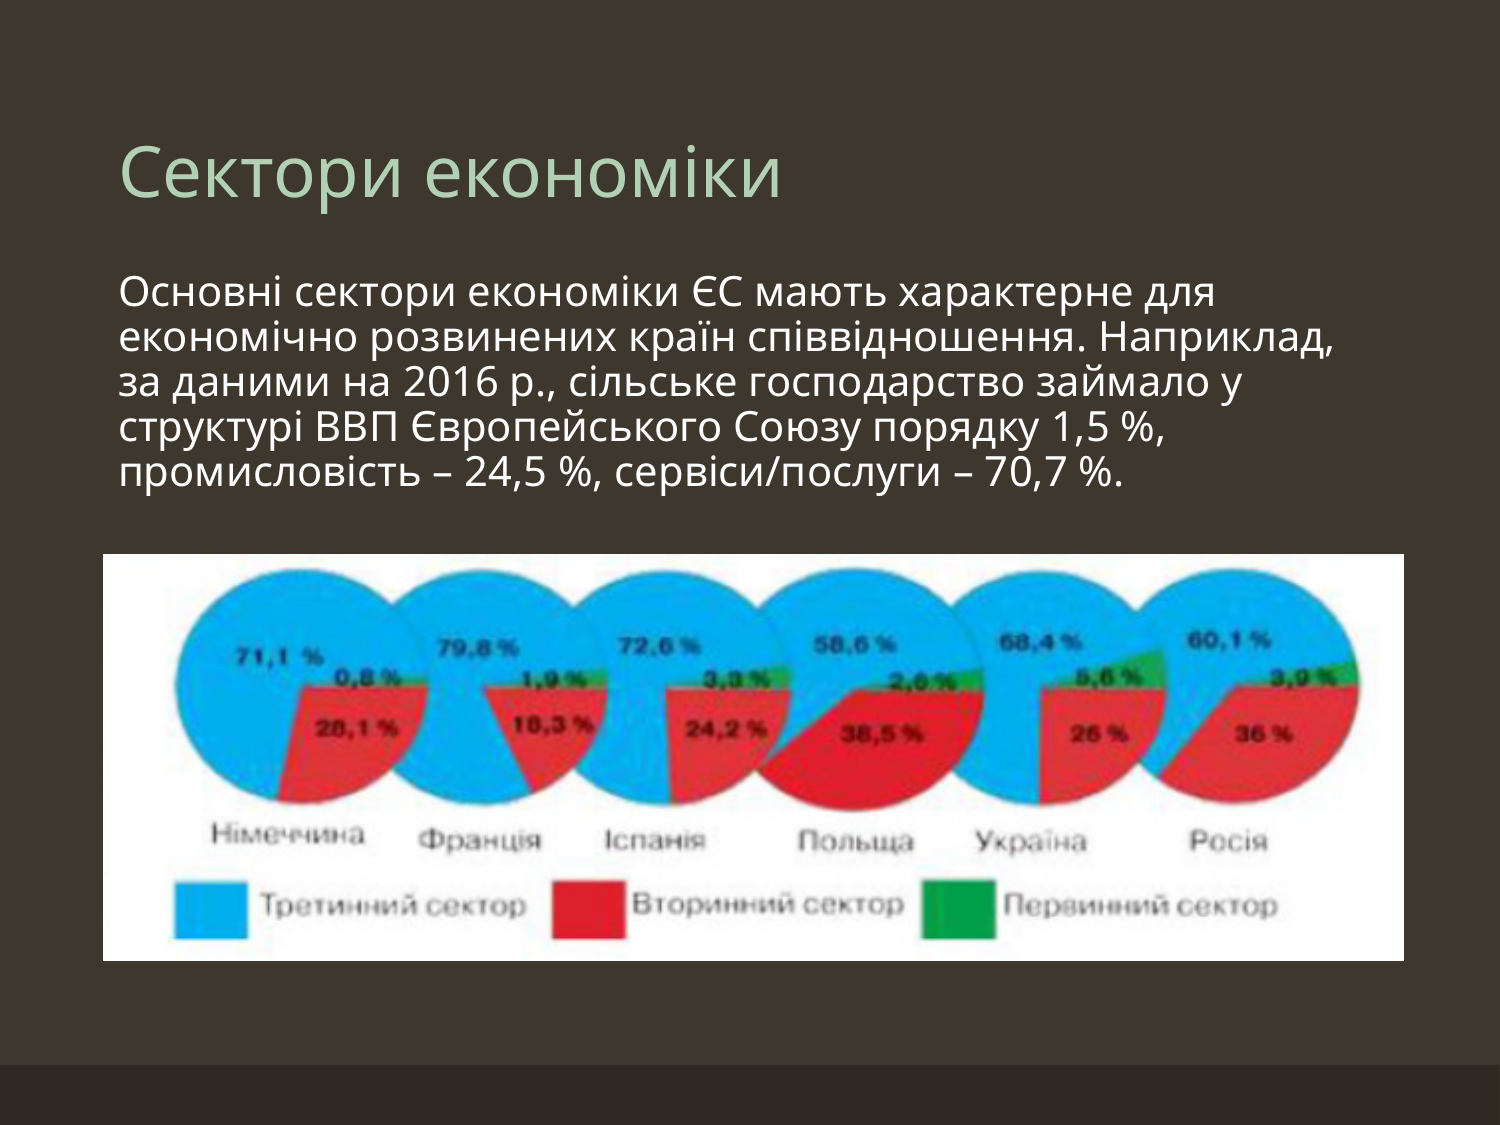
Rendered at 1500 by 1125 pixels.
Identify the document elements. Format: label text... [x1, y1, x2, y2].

picture [103, 554, 1404, 961]
list Основні сектори економіки ЄС мають характерне для економічно розвинених країн співвідношення. Наприклад, за даними на 2016 р., сільське господарство займало у структурі ВВП Європейського Союзу порядку 1,5 %, промисловість – 24,5 %, сервіси/послуги – 70,7 %. [103, 263, 1397, 551]
title Сектори економіки [103, 59, 1397, 220]
